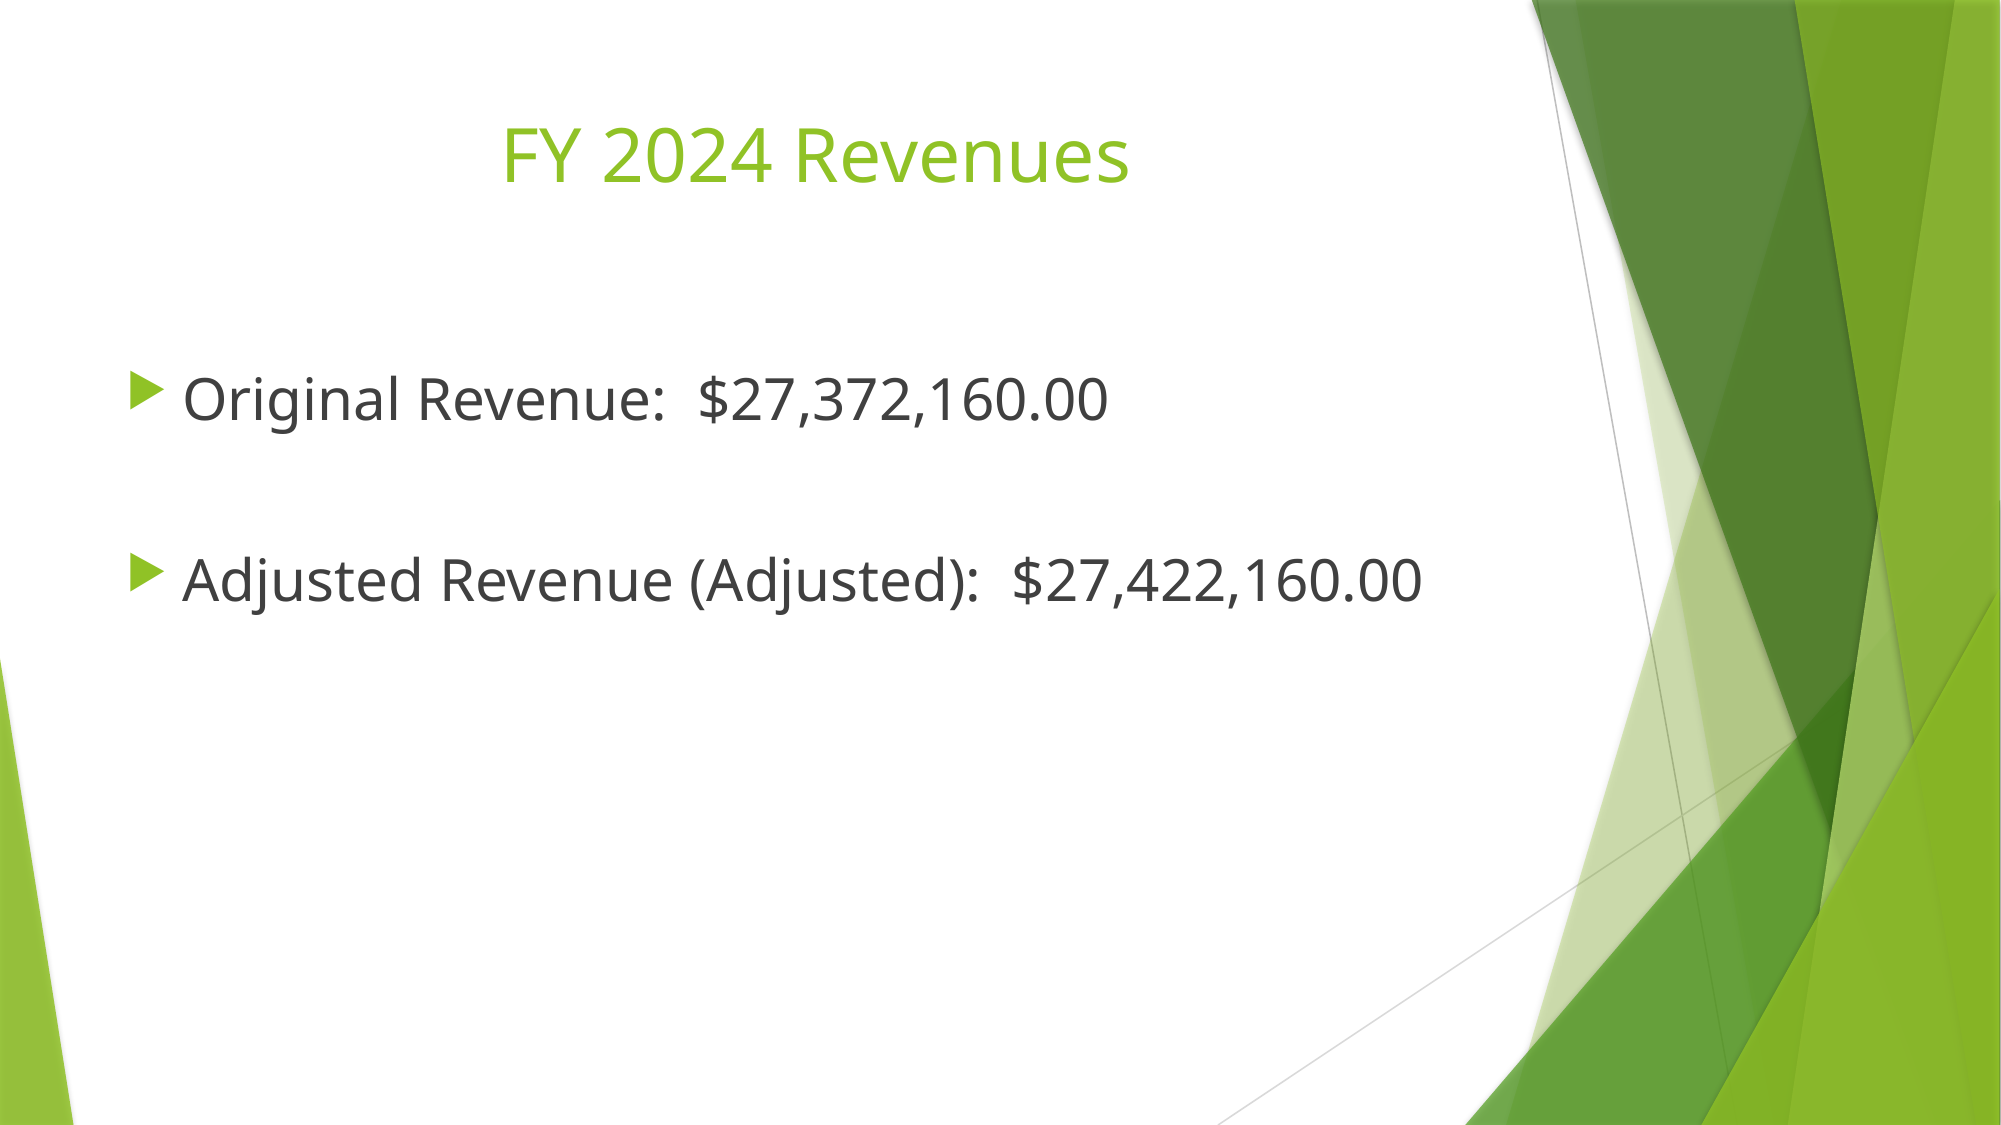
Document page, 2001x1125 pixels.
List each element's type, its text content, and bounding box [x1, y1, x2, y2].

title FY 2024 Revenues [111, 99, 1522, 317]
list Original Revenue: $27,372,160.00 Adjusted Revenue (Adjusted): $27,422,160.00 [111, 354, 1522, 992]
